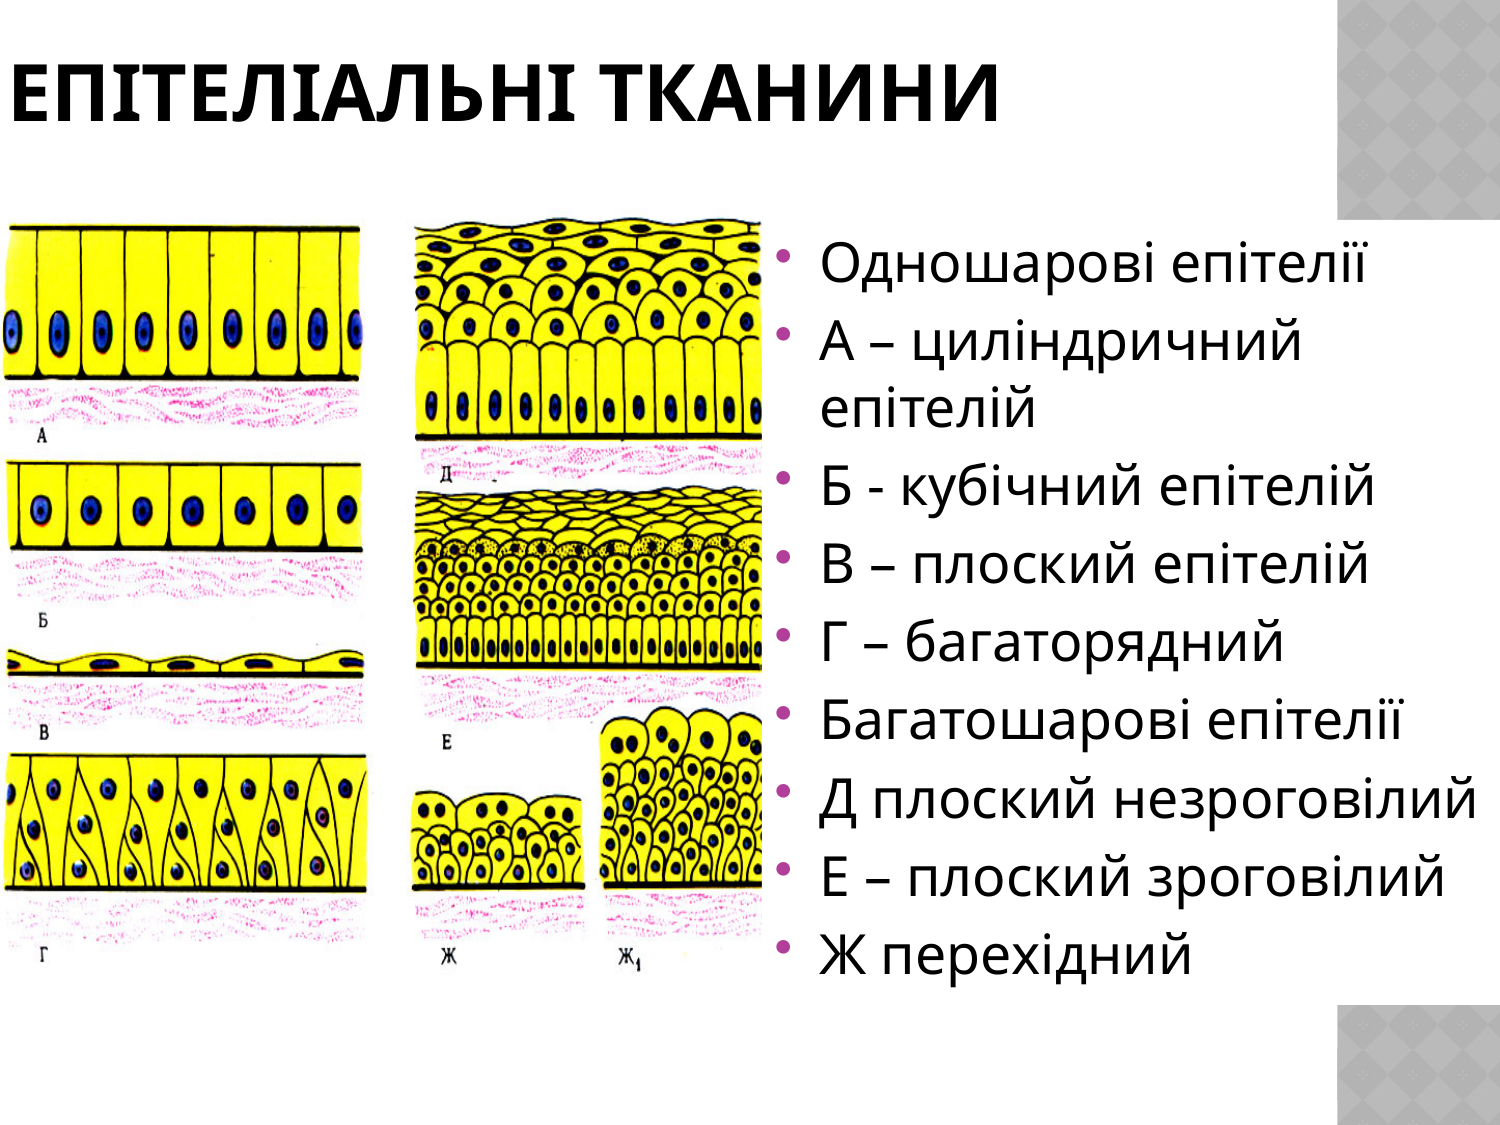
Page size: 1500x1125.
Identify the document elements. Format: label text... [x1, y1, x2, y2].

list Одношарові епітелії А – циліндричний епітелій Б - кубічний епітелій В – плоский епітелій Г – багаторядний Багатошарові епітелії Д плоский незроговілий Е – плоский зроговілий Ж перехідний [761, 219, 1500, 1005]
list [0, 207, 774, 977]
title Епітеліальні тканини [0, 0, 1263, 138]
